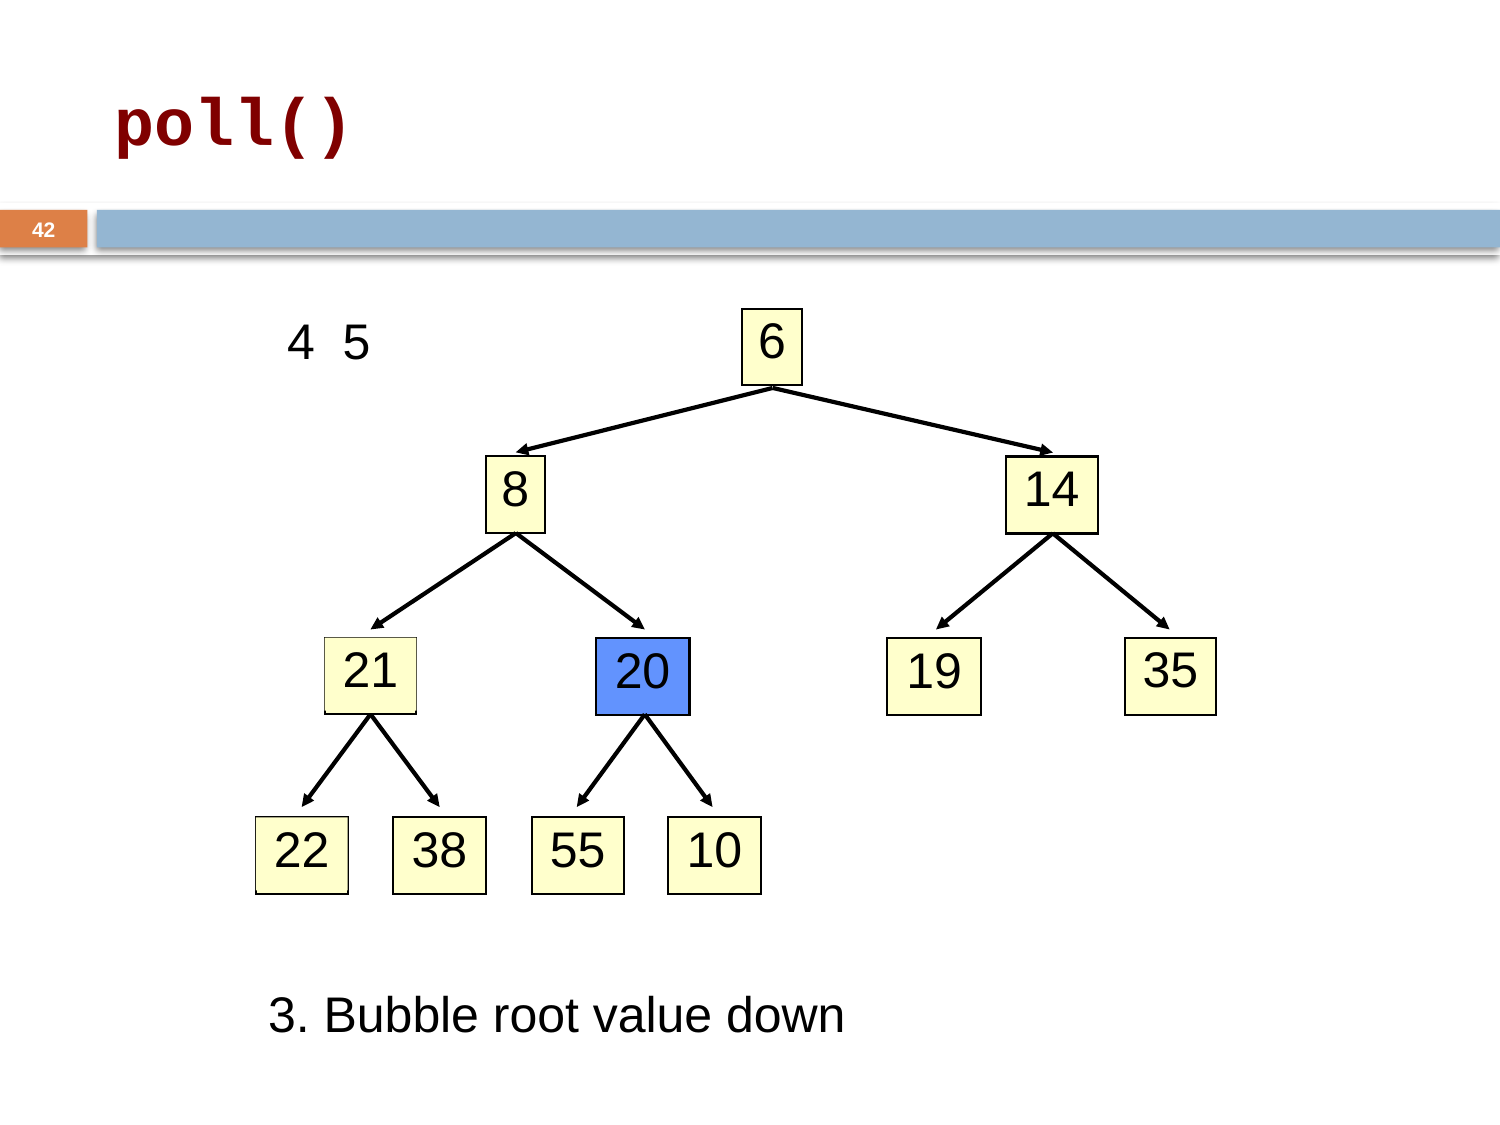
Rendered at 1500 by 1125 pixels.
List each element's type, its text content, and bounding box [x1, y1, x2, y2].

text_box 20 [595, 638, 690, 716]
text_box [324, 637, 417, 715]
text_box 35 [1124, 637, 1217, 715]
text_box 4 5 [264, 309, 394, 383]
text_box 6 [742, 308, 802, 386]
text_box 10 [667, 817, 762, 895]
title poll() [99, 37, 1438, 200]
text_box [936, 533, 1053, 630]
text_box [515, 532, 645, 630]
text_box [644, 714, 713, 807]
text_box 19 [887, 638, 982, 716]
text_box [576, 715, 645, 807]
text_box [1052, 533, 1170, 630]
text_box [370, 533, 515, 630]
text_box 38 [393, 817, 486, 894]
text_box [301, 725, 363, 807]
text_box 3. Bubble root value down [253, 974, 861, 1050]
text_box 8 [485, 456, 546, 533]
text_box [772, 387, 1053, 456]
text_box 14 [1005, 456, 1098, 534]
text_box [255, 817, 348, 895]
text_box [378, 725, 440, 807]
text_box [515, 388, 772, 456]
text_box 55 [531, 817, 624, 895]
slide_number 42 [0, 208, 88, 249]
